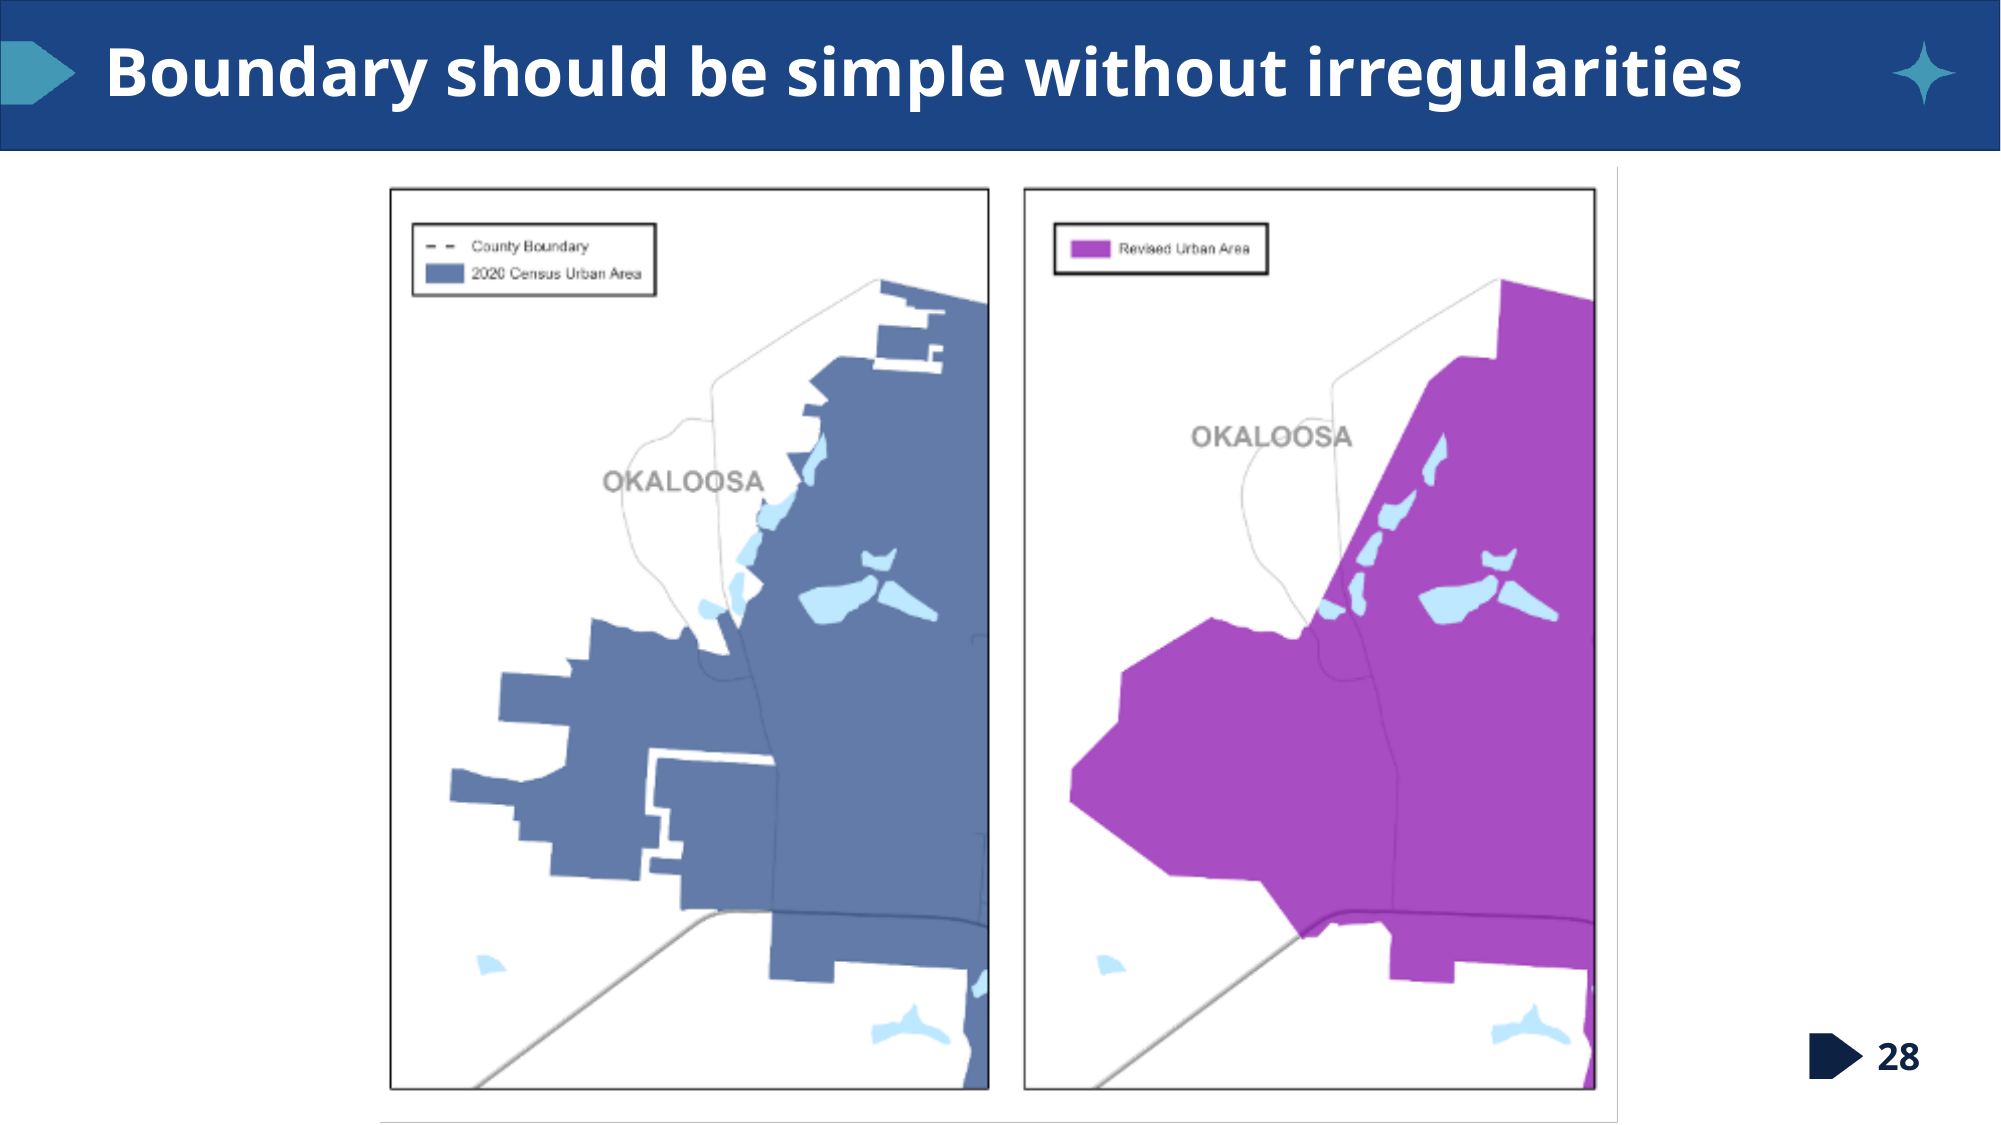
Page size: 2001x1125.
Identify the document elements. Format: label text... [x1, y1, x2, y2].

picture [0, 38, 89, 107]
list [380, 167, 1620, 1125]
slide_number 28 [1862, 1026, 1964, 1086]
title Boundary should be simple without irregularities [89, 0, 1896, 150]
picture [1896, 38, 1964, 107]
picture [1810, 1034, 1862, 1079]
